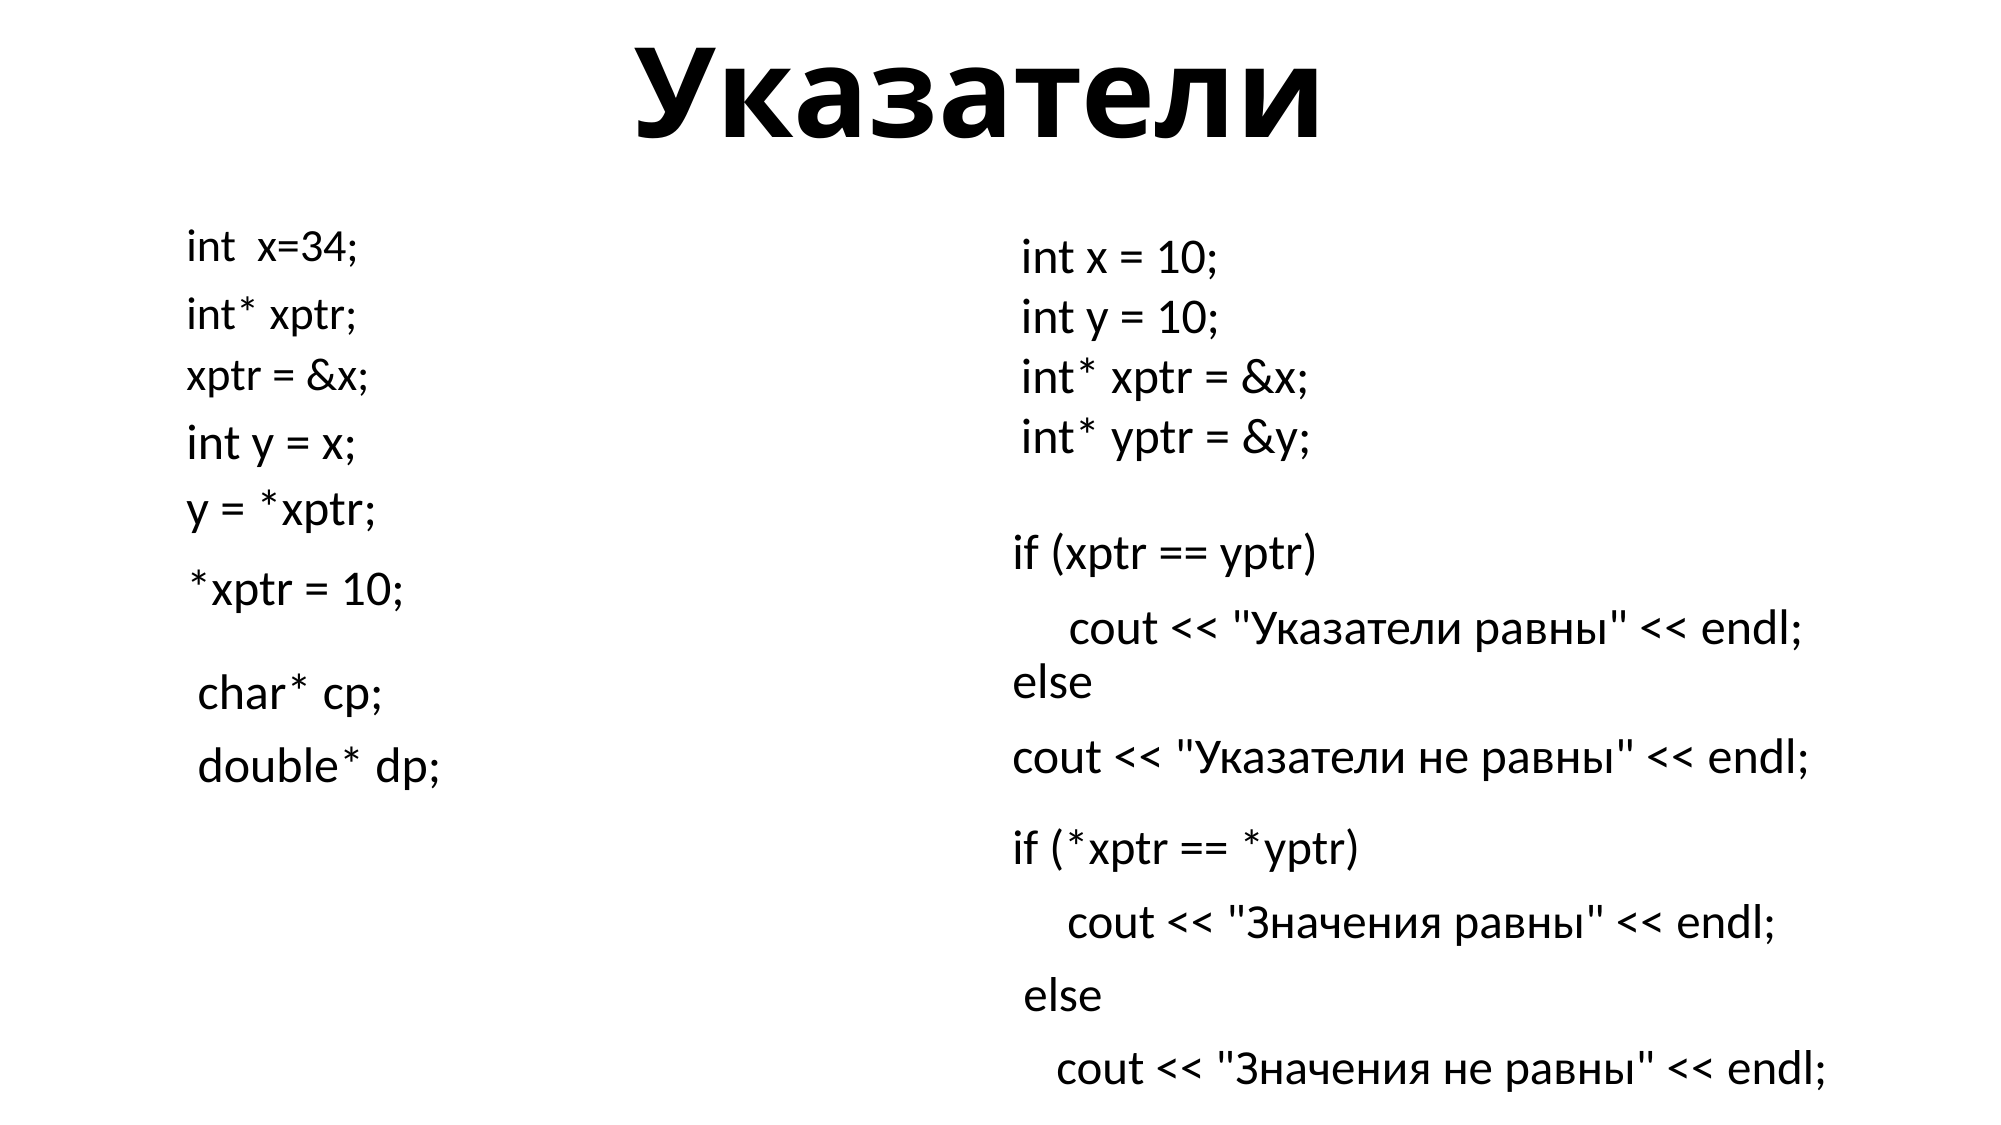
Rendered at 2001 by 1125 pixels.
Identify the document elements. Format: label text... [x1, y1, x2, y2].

text_box xptr = &x; [171, 343, 559, 409]
text_box int* xptr; [171, 282, 559, 343]
text_box if (xptr == yptr) cout << "Указатели равны" << endl; else cout << "Указатели не равны" << endl; [997, 518, 1852, 811]
text_box [1005, 194, 1394, 487]
text_box double* dp; [171, 732, 559, 806]
text_box if (*xptr == *yptr) cout << "Значения равны" << endl; else cout << "Значения не равны" << endl; [997, 815, 1852, 1108]
subtitle int x=34; [171, 213, 559, 279]
text_box y = *xptr; [171, 475, 559, 551]
text_box int x = 10; int y = 10; int* xptr = &x; int* yptr = &y; [1006, 215, 1852, 471]
title Указатели [230, 18, 1731, 172]
text_box int y = x; [171, 409, 559, 475]
text_box char* cp; [171, 658, 559, 732]
text_box *xptr = 10; [171, 554, 559, 629]
